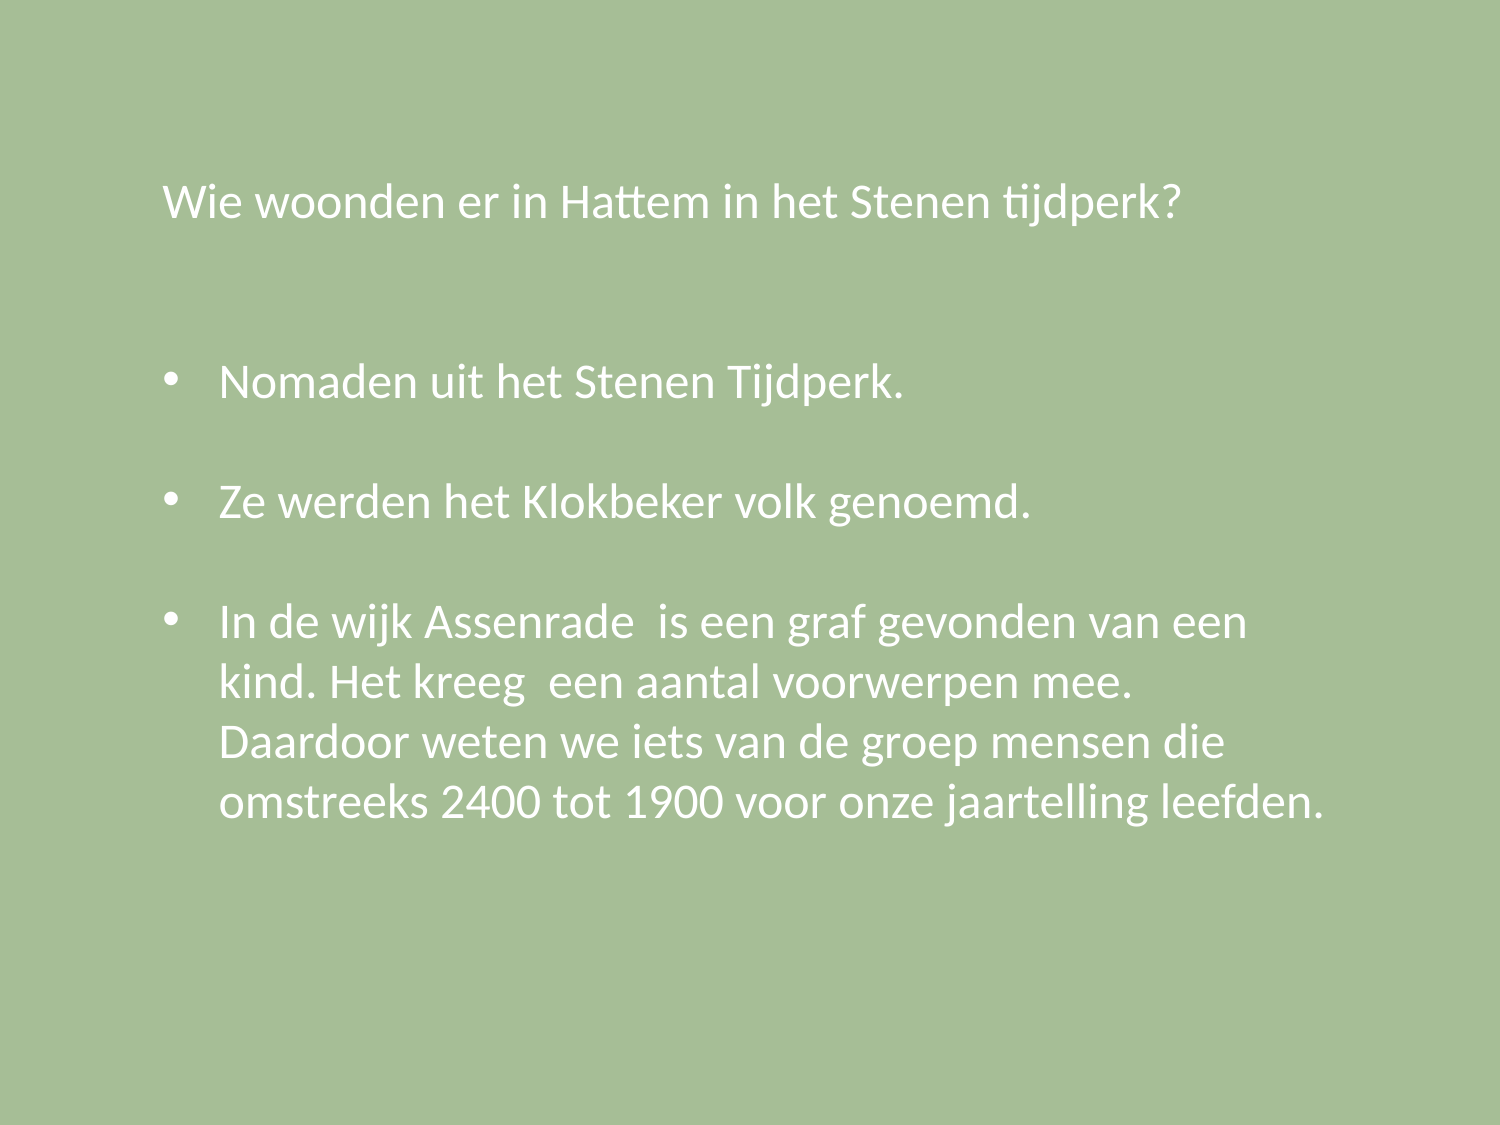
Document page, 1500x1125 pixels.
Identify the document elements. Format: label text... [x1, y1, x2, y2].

text_box Wie woonden er in Hattem in het Stenen tijdperk? Nomaden uit het Stenen Tijdperk. Ze werden het Klokbeker volk genoemd. In de wijk Assenrade is een graf gevonden van een kind. Het kreeg een aantal voorwerpen mee. Daardoor weten we iets van de groep mensen die omstreeks 2400 tot 1900 voor onze jaartelling leefden. [147, 160, 1341, 896]
